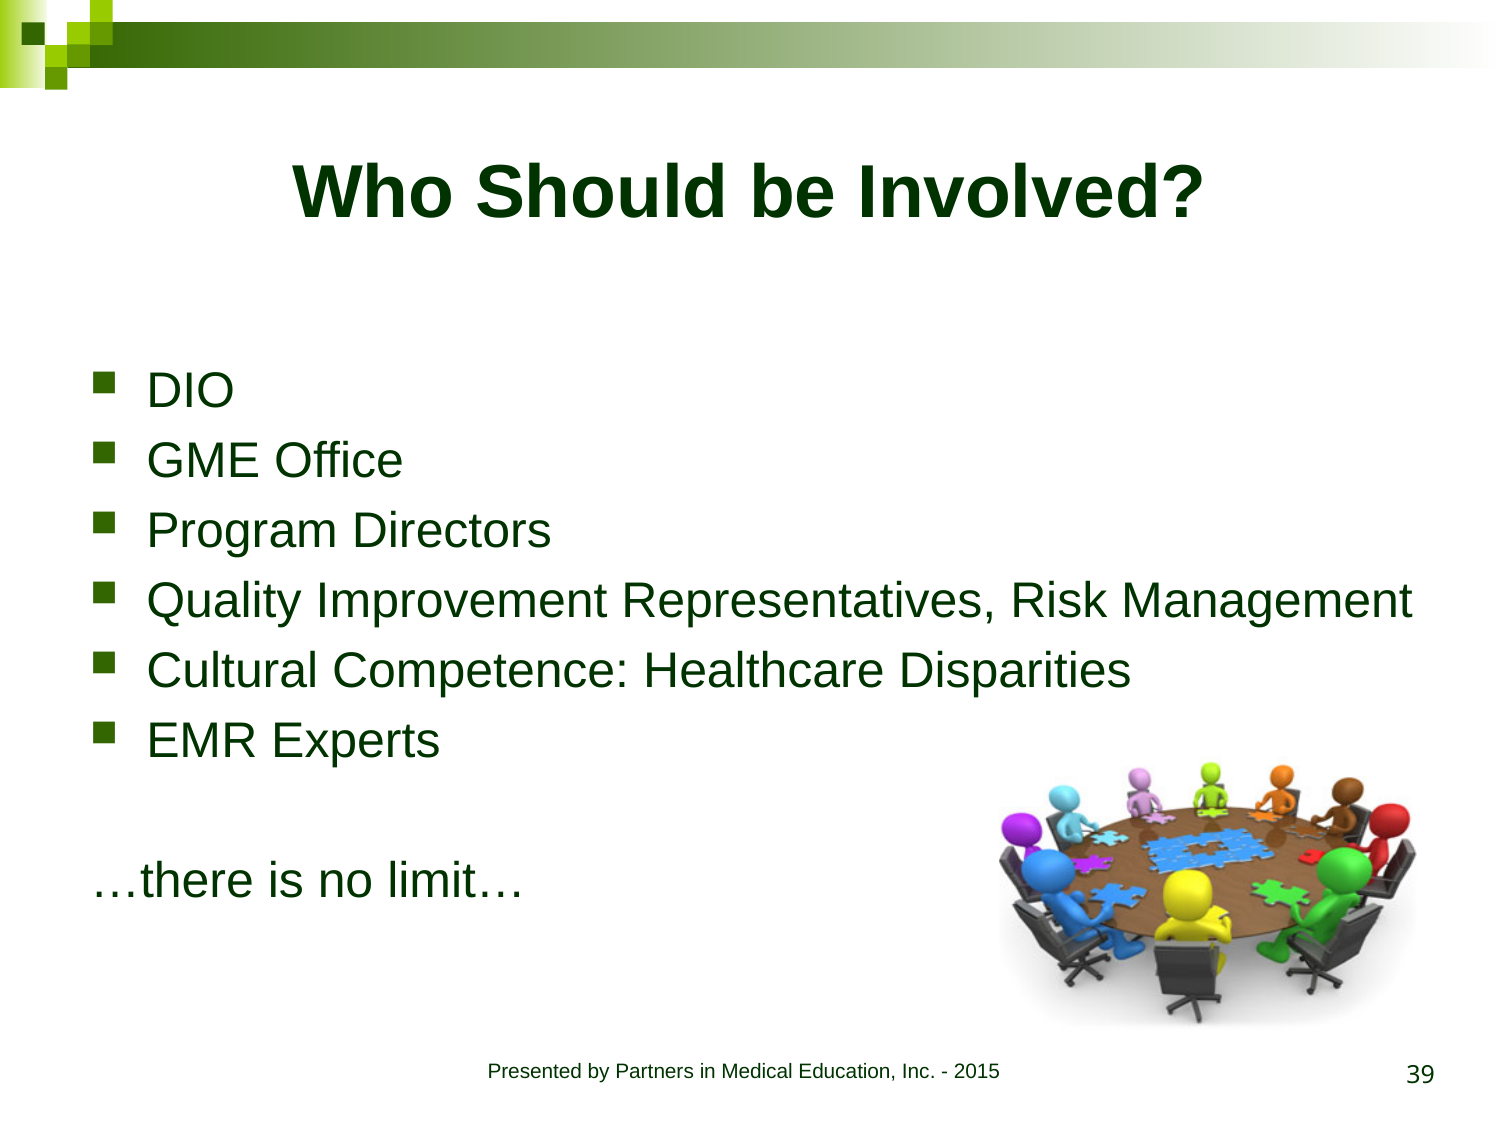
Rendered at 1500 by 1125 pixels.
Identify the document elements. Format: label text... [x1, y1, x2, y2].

list DIO GME Office Program Directors Quality Improvement Representatives, Risk Management Cultural Competence: Healthcare Disparities EMR Experts …there is no limit… [75, 350, 1500, 988]
picture [999, 756, 1417, 1032]
title Who Should be Involved? [75, 75, 1425, 300]
slide_number 39 [1100, 1025, 1450, 1100]
footer Presented by Partners in Medical Education, Inc. - 2015 [412, 1050, 1075, 1100]
